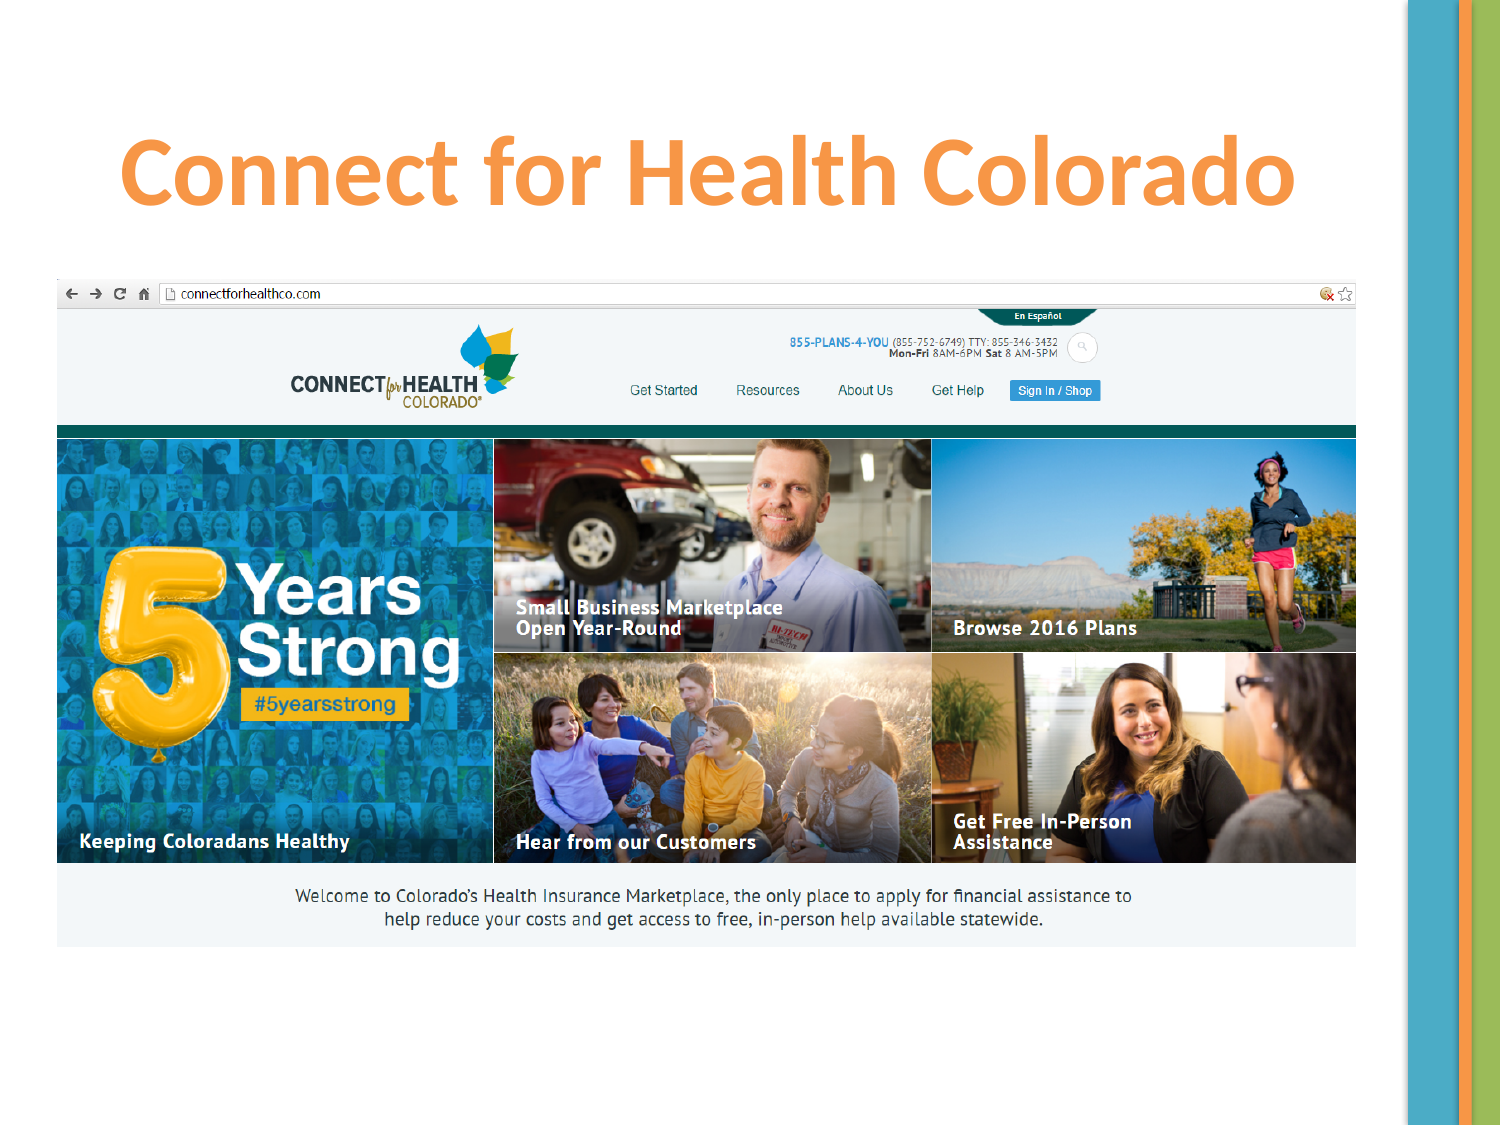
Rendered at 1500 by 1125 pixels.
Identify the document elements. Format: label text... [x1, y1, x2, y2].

text_box Connect for Health Colorado [105, 98, 1335, 234]
picture [56, 279, 1356, 950]
